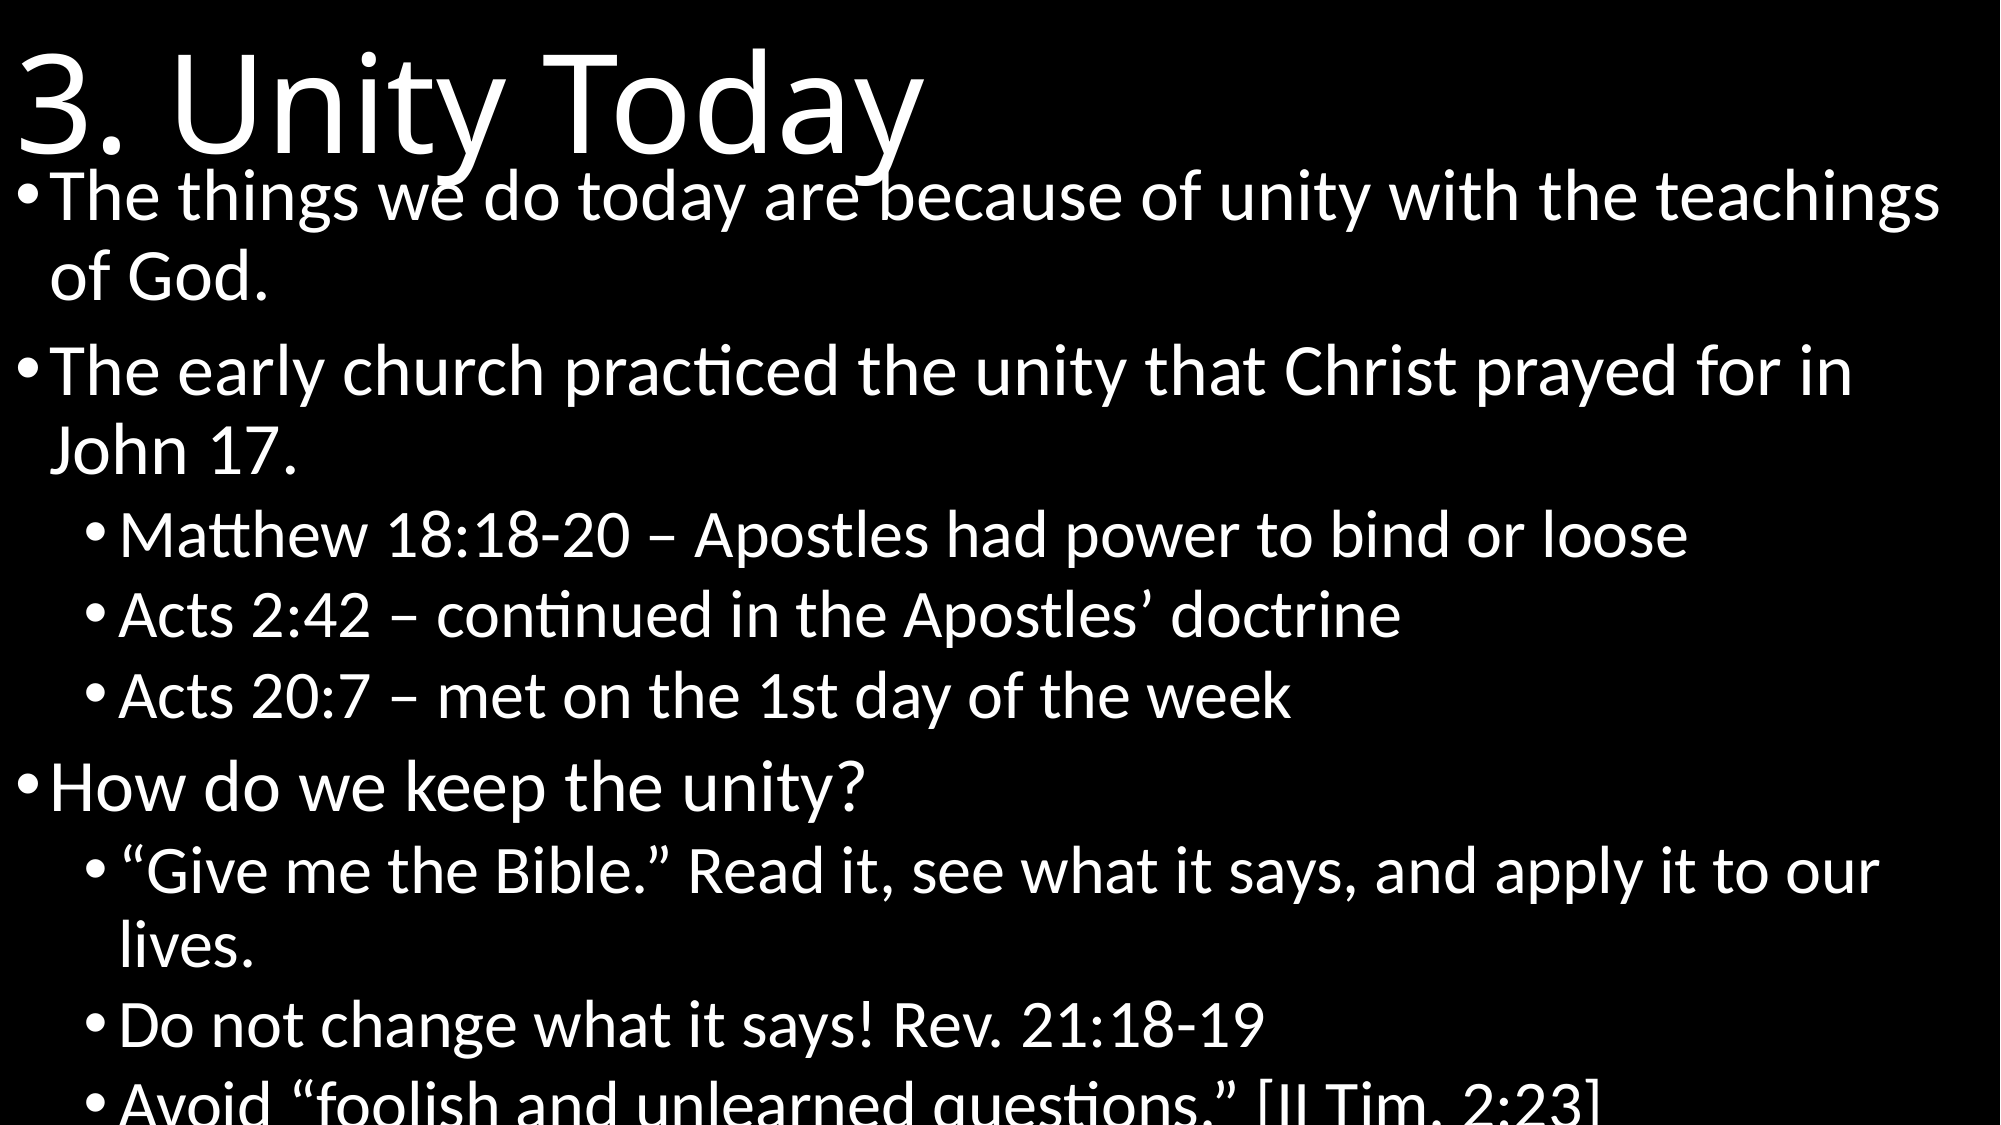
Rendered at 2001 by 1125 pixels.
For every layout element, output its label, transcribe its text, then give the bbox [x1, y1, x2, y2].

title 3. Unity Today [0, 0, 2000, 149]
list The things we do today are because of unity with the teachings of God. The early church practiced the unity that Christ prayed for in John 17. Matthew 18:18-20 – Apostles had power to bind or loose Acts 2:42 – continued in the Apostles’ doctrine Acts 20:7 – met on the 1st day of the week How do we keep the unity? “Give me the Bible.” Read it, see what it says, and apply it to our lives. Do not change what it says! Rev. 21:18-19 Avoid “foolish and unlearned questions.” [II Tim. 2:23] [0, 149, 2000, 1125]
